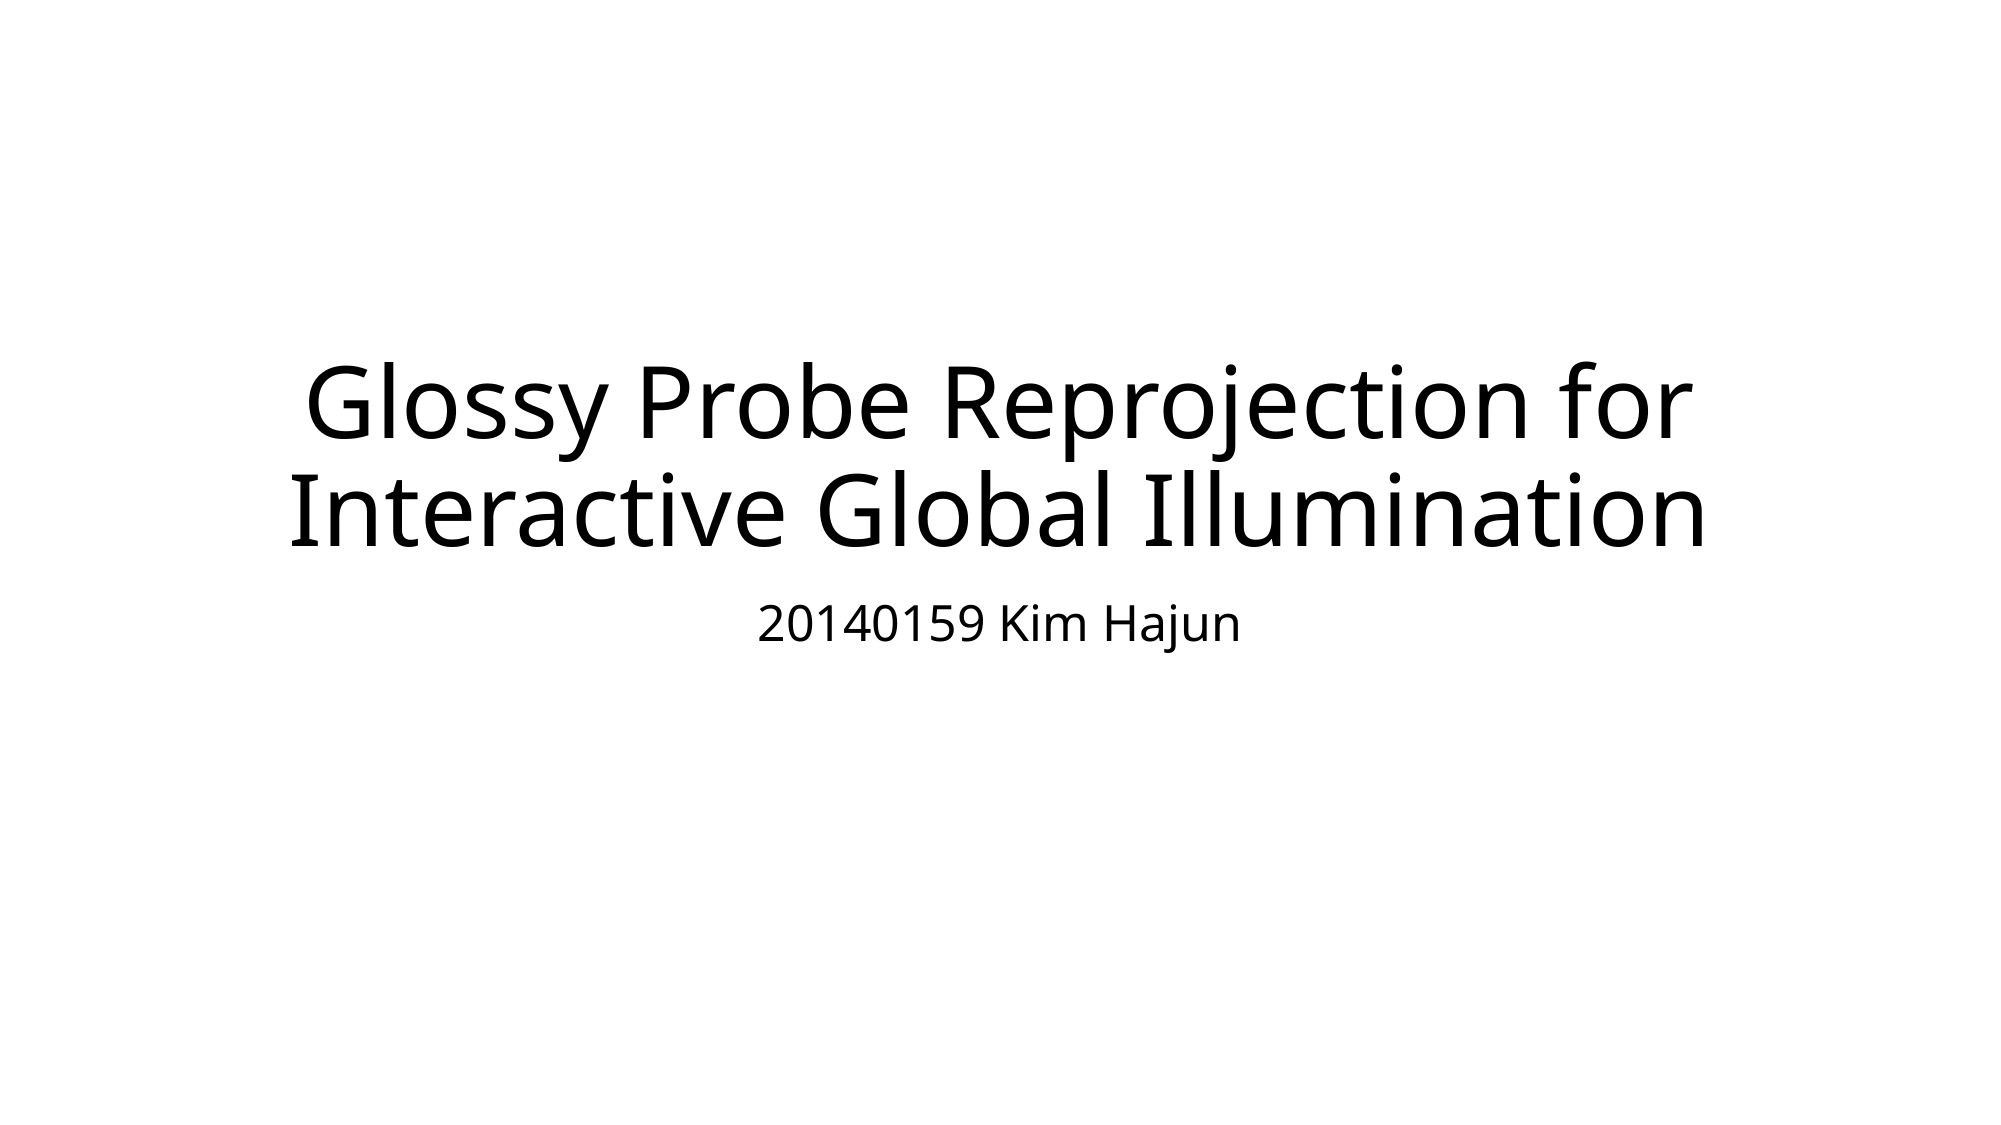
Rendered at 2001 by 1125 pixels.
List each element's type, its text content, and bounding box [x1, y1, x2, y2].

subtitle 20140159 Kim Hajun [249, 590, 1750, 863]
title Glossy Probe Reprojection for Interactive Global Illumination [249, 184, 1750, 576]
